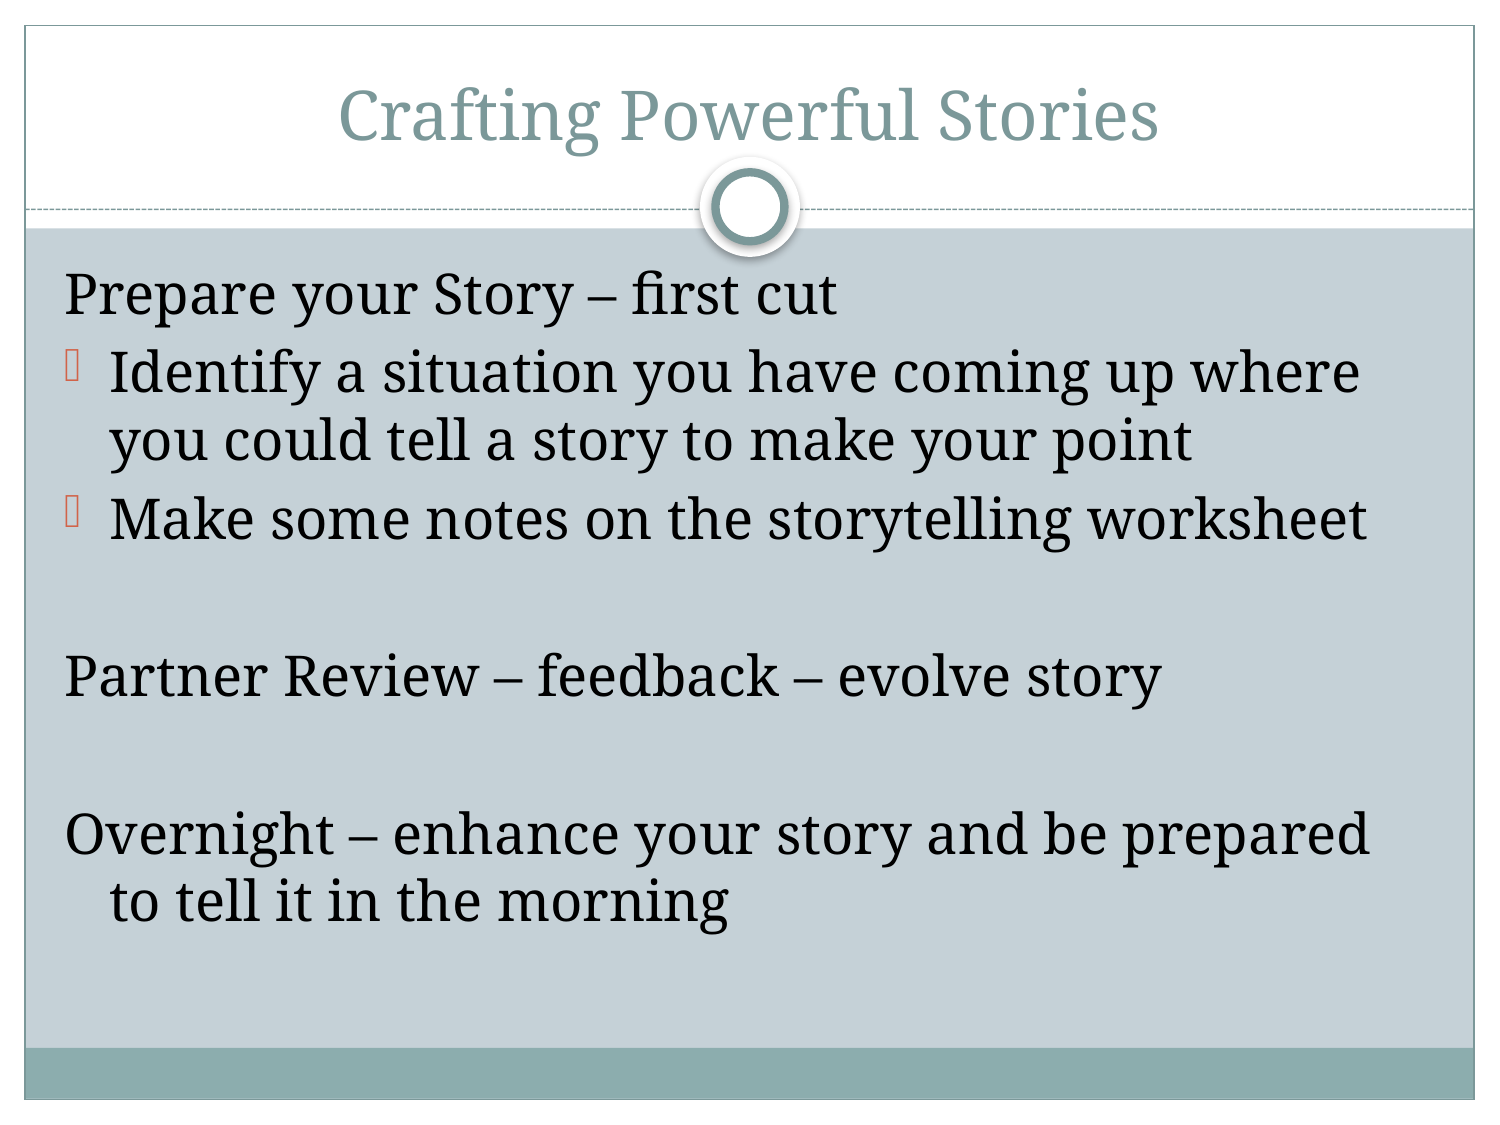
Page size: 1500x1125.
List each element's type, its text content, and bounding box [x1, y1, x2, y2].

list Prepare your Story – first cut Identify a situation you have coming up where you could tell a story to make your point Make some notes on the storytelling worksheet Partner Review – feedback – evolve story Overnight – enhance your story and be prepared to tell it in the morning [49, 250, 1445, 1001]
title Crafting Powerful Stories [49, 37, 1450, 162]
